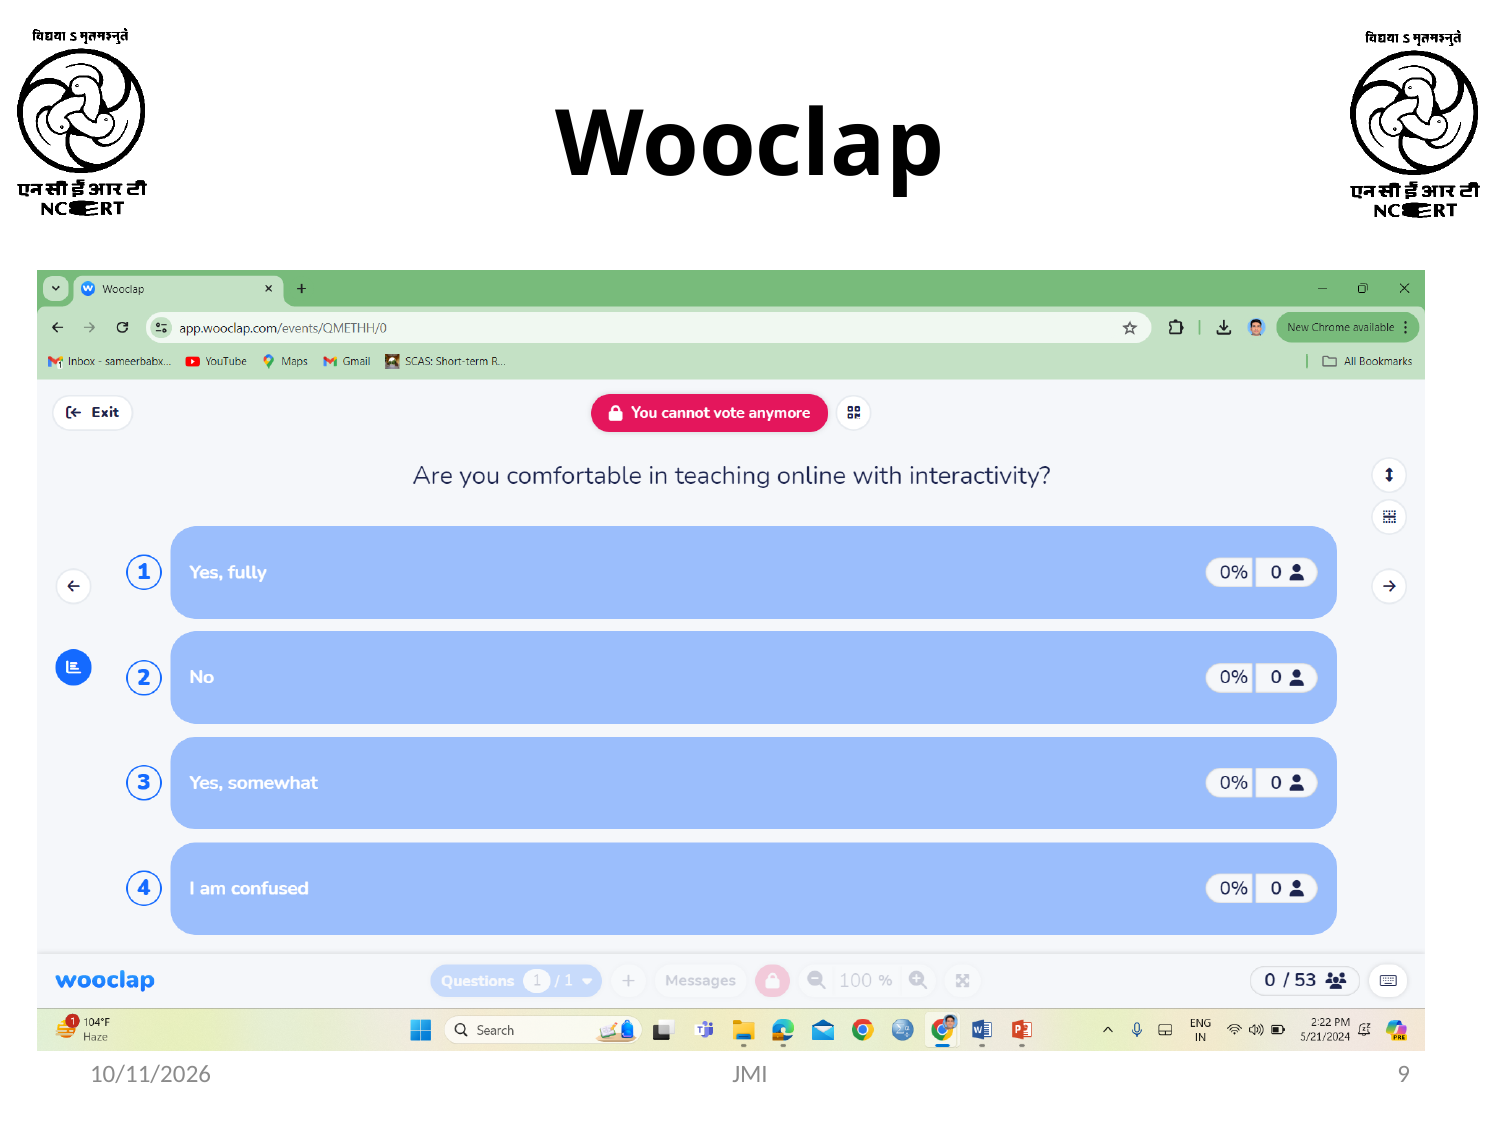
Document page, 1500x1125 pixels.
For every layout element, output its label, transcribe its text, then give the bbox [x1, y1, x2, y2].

footer JMI [512, 1059, 988, 1103]
picture [1350, 29, 1480, 218]
picture [17, 28, 147, 217]
picture [36, 269, 1426, 1051]
title Wooclap [75, 45, 1425, 233]
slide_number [75, 1059, 425, 1103]
slide_number 9 [1074, 1058, 1425, 1103]
